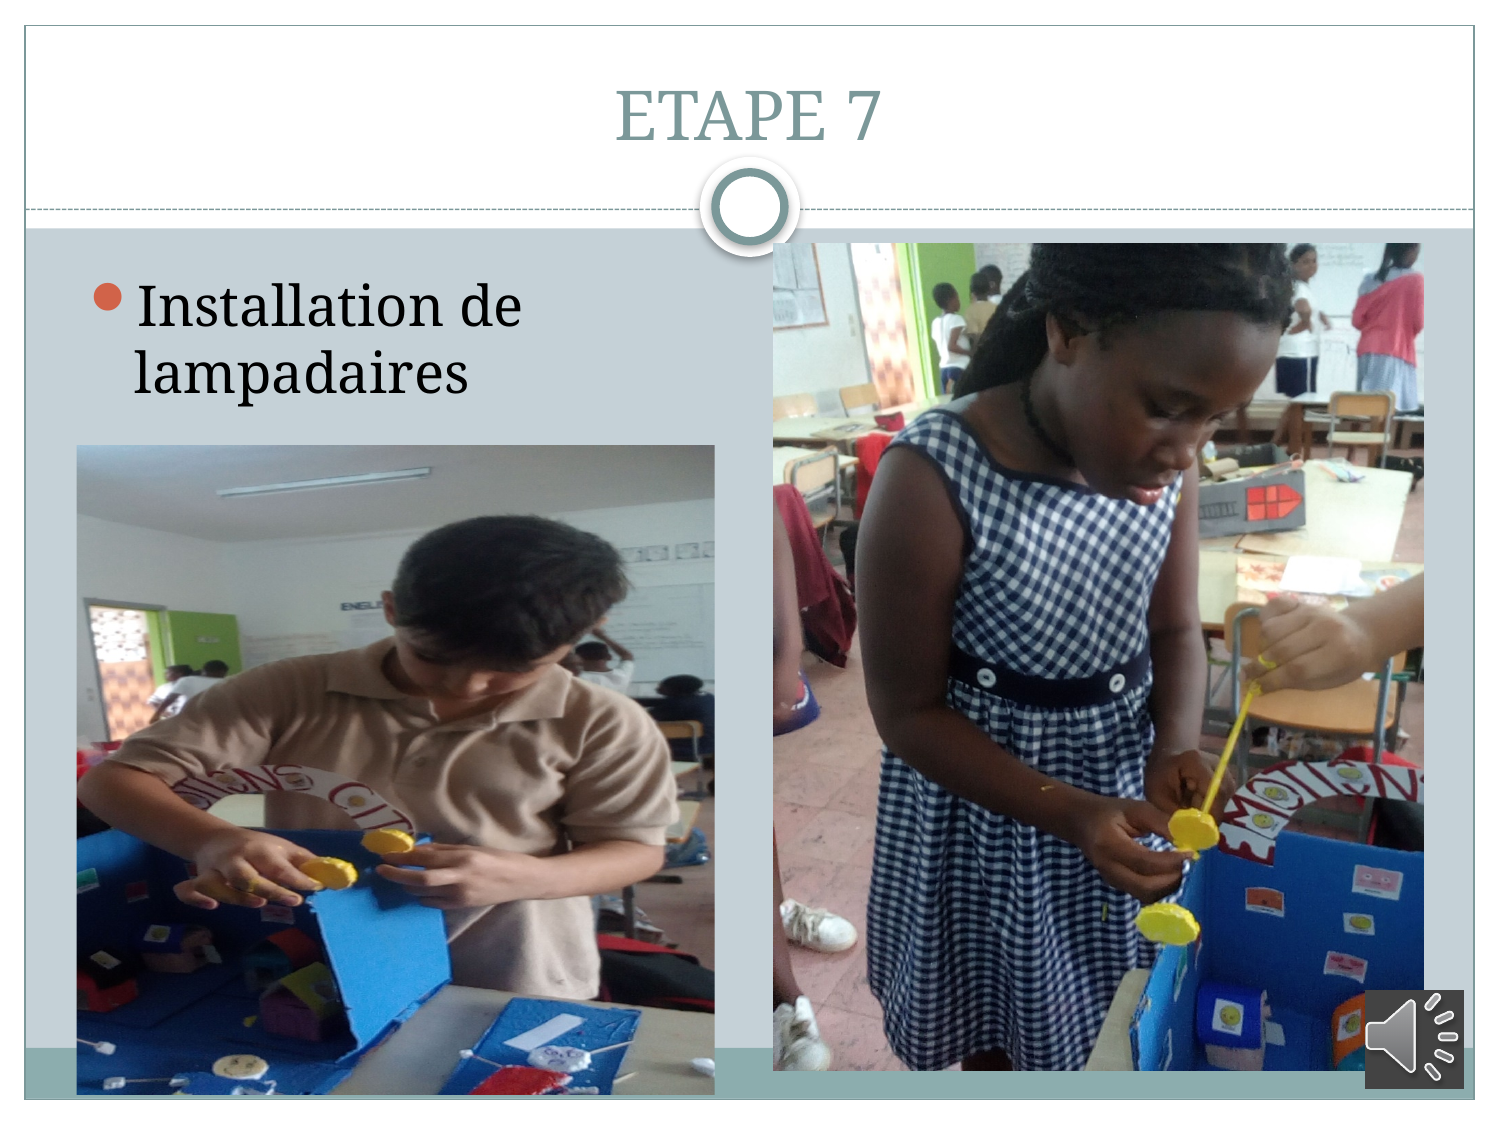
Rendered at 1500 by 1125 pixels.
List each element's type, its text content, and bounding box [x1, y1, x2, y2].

picture [773, 243, 1465, 1090]
picture [76, 445, 715, 1096]
list Installation de lampadaires [75, 262, 762, 504]
title ETAPE 7 [49, 37, 1450, 162]
